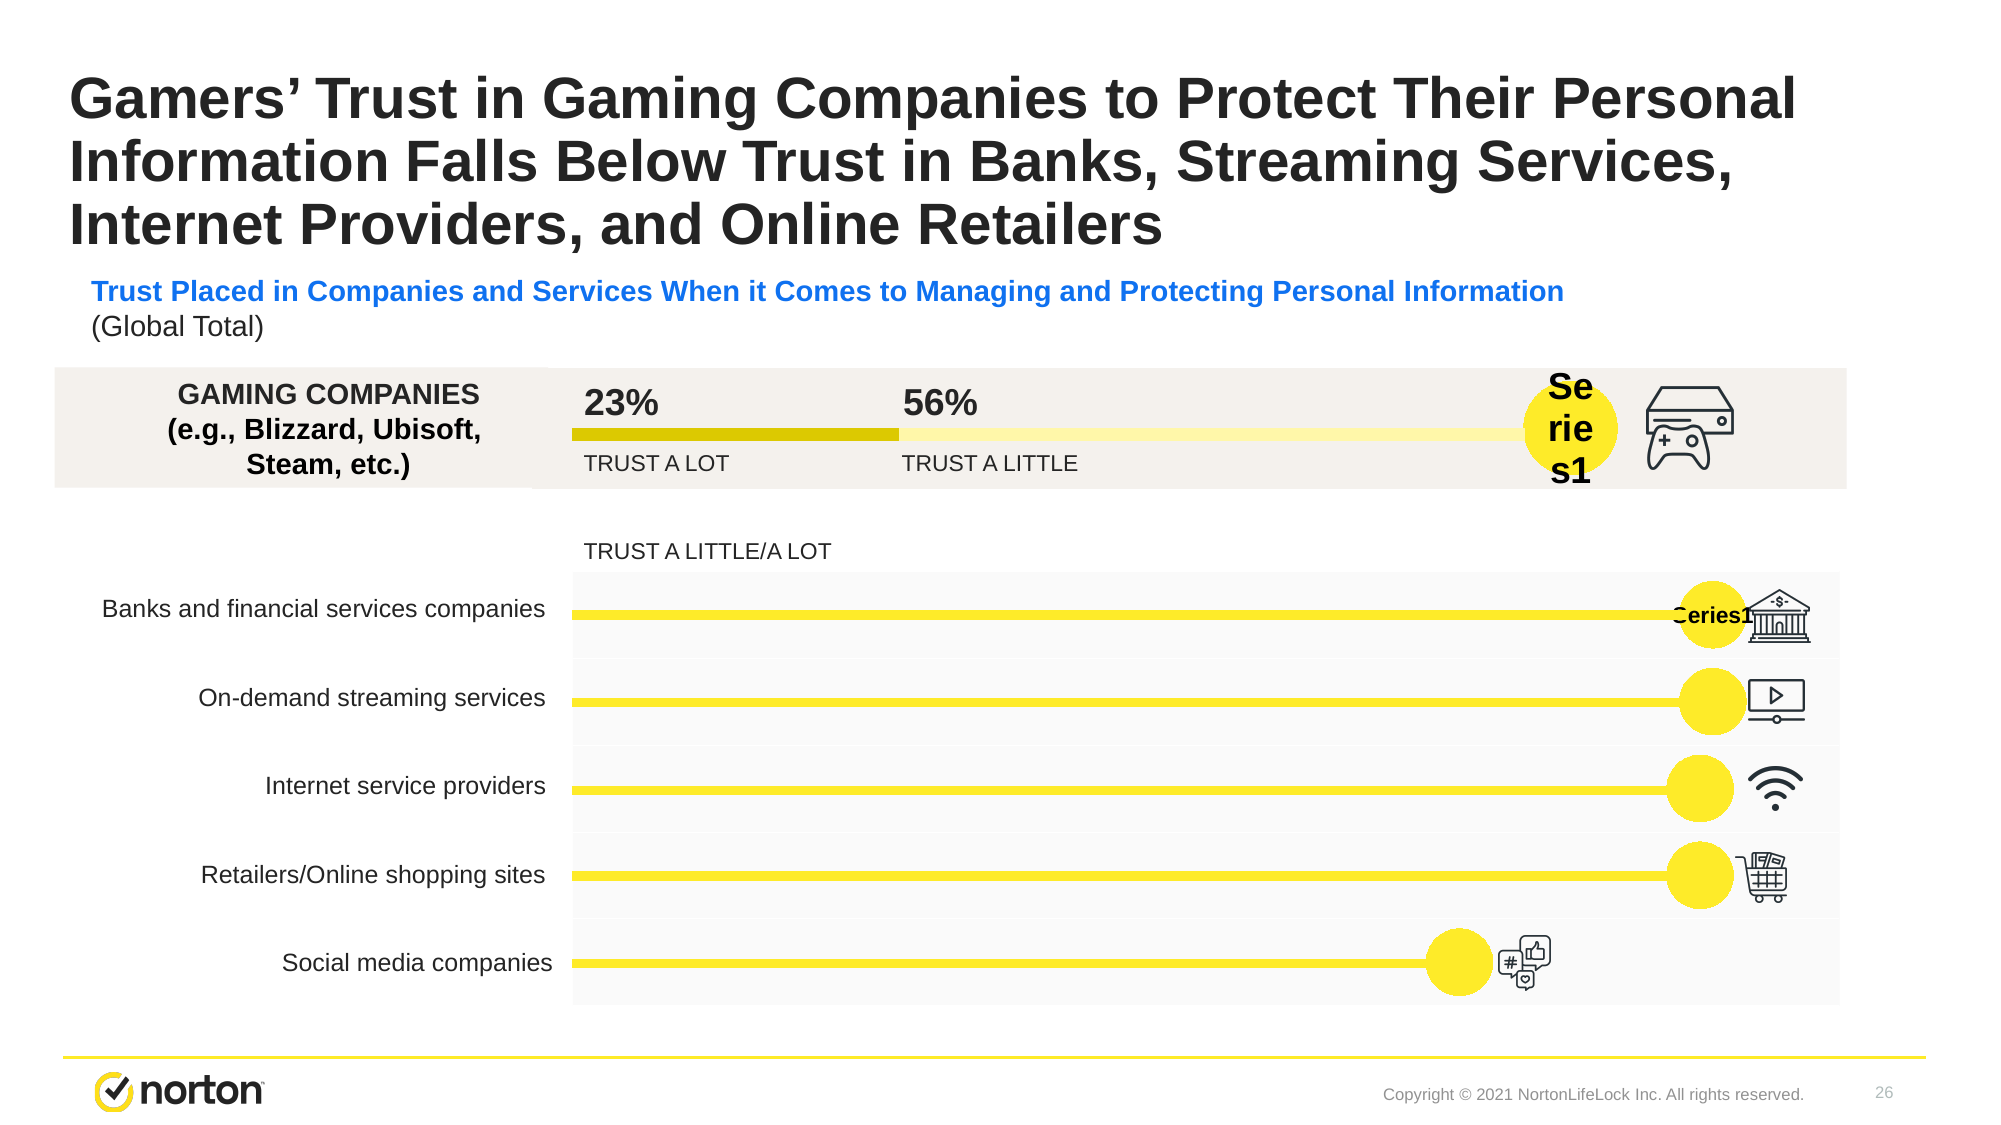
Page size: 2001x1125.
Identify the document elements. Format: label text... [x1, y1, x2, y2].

table_header Banks and financial services companies [61, 564, 531, 653]
table_cell Retailers/Online shopping sites [61, 829, 531, 918]
table_cell Internet service providers [61, 741, 531, 829]
table_cell Social media companies [61, 918, 531, 1006]
slide_number 26 [1810, 1071, 1894, 1115]
text_box GAMING COMPANIES (e.g., Blizzard, Ubisoft, Steam, etc.) [99, 375, 531, 481]
table_cell On-demand streaming services [61, 653, 531, 741]
picture [1646, 386, 1734, 470]
title Gamers’ Trust in Gaming Companies to Protect Their Personal Information Falls Below Trust in Banks, Streaming Services, Internet Providers, and Online Retailers [54, 61, 1900, 137]
chart [531, 521, 1894, 1071]
picture [1498, 935, 1551, 991]
text_box [54, 367, 531, 488]
picture [1735, 852, 1787, 903]
picture [1748, 678, 1805, 724]
picture [1748, 766, 1803, 811]
chart [531, 353, 1847, 508]
text_box Trust Placed in Companies and Services When it Comes to Managing and Protecting Personal Information (Global Total) [76, 264, 1644, 350]
picture [1748, 589, 1811, 643]
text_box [571, 434, 1526, 470]
